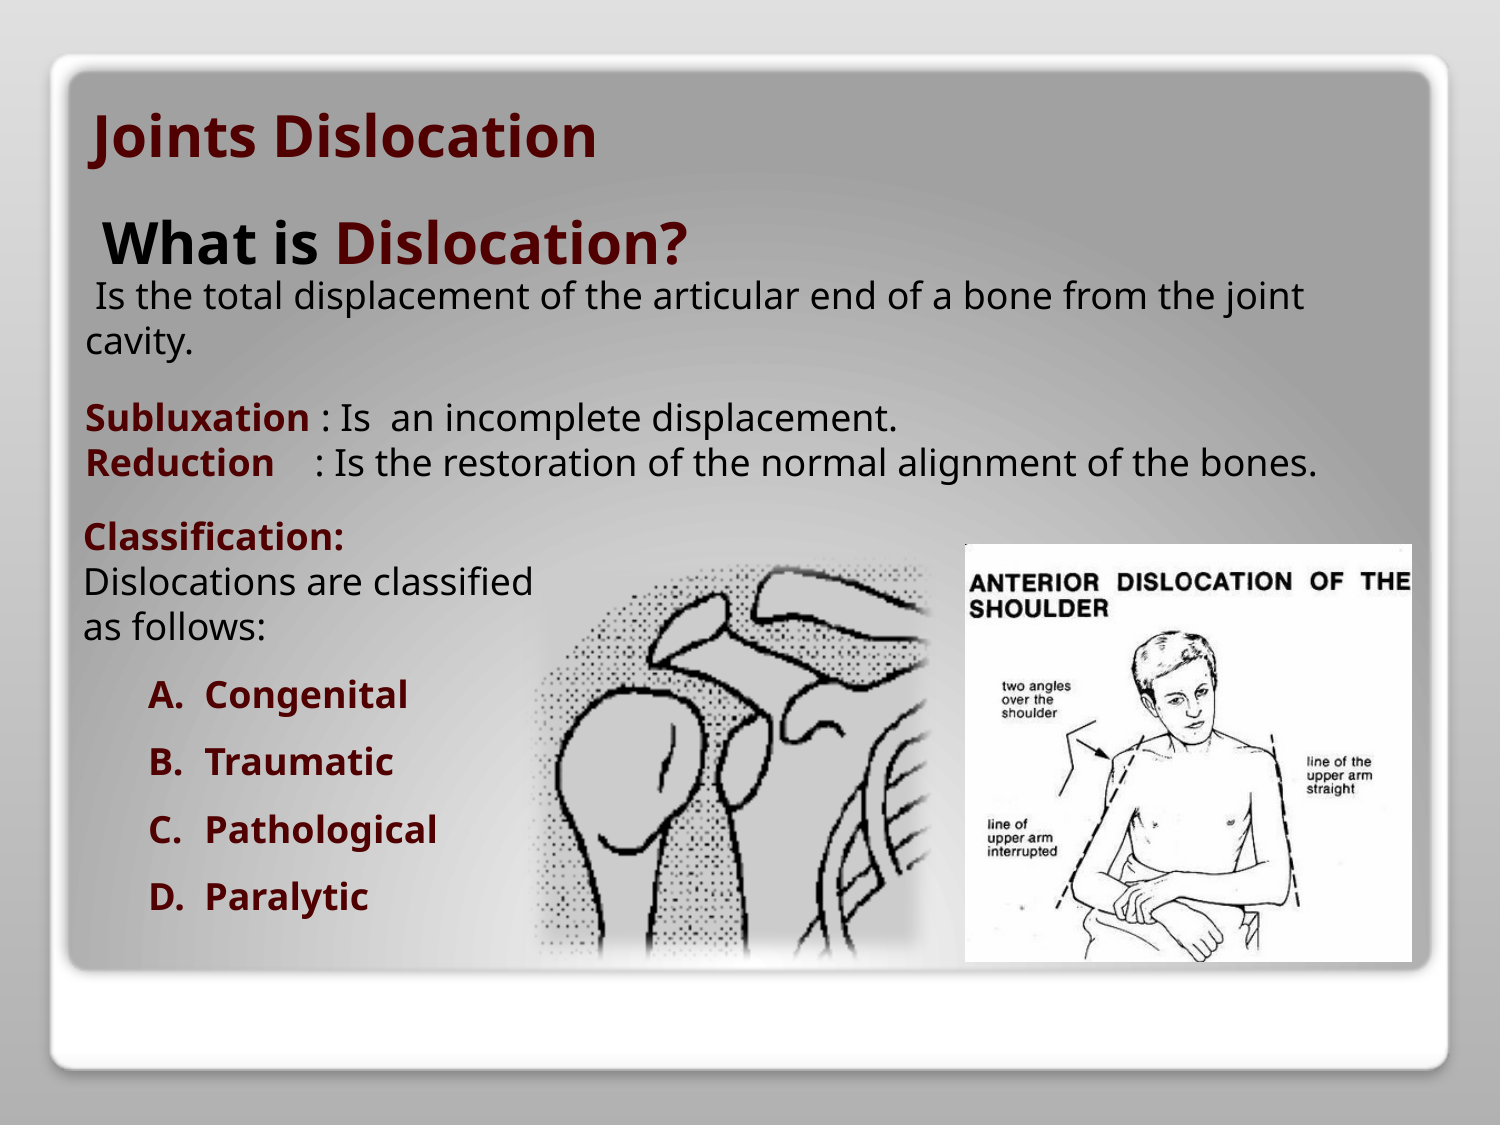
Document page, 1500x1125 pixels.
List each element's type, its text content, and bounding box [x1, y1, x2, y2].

picture [965, 544, 1412, 962]
text_box Joints Dislocation [77, 92, 654, 177]
picture [524, 553, 935, 962]
text_box Is the total displacement of the articular end of a bone from the joint cavity. [70, 264, 1392, 370]
text_box What is Dislocation? [70, 190, 1392, 264]
text_box Subluxation : Is an incomplete displacement. Reduction : Is the restoration of the normal alignment of the bones. [70, 386, 1392, 492]
text_box Classification: Dislocations are classified as follows: Congenital Traumatic Pathological Paralytic [58, 506, 642, 926]
